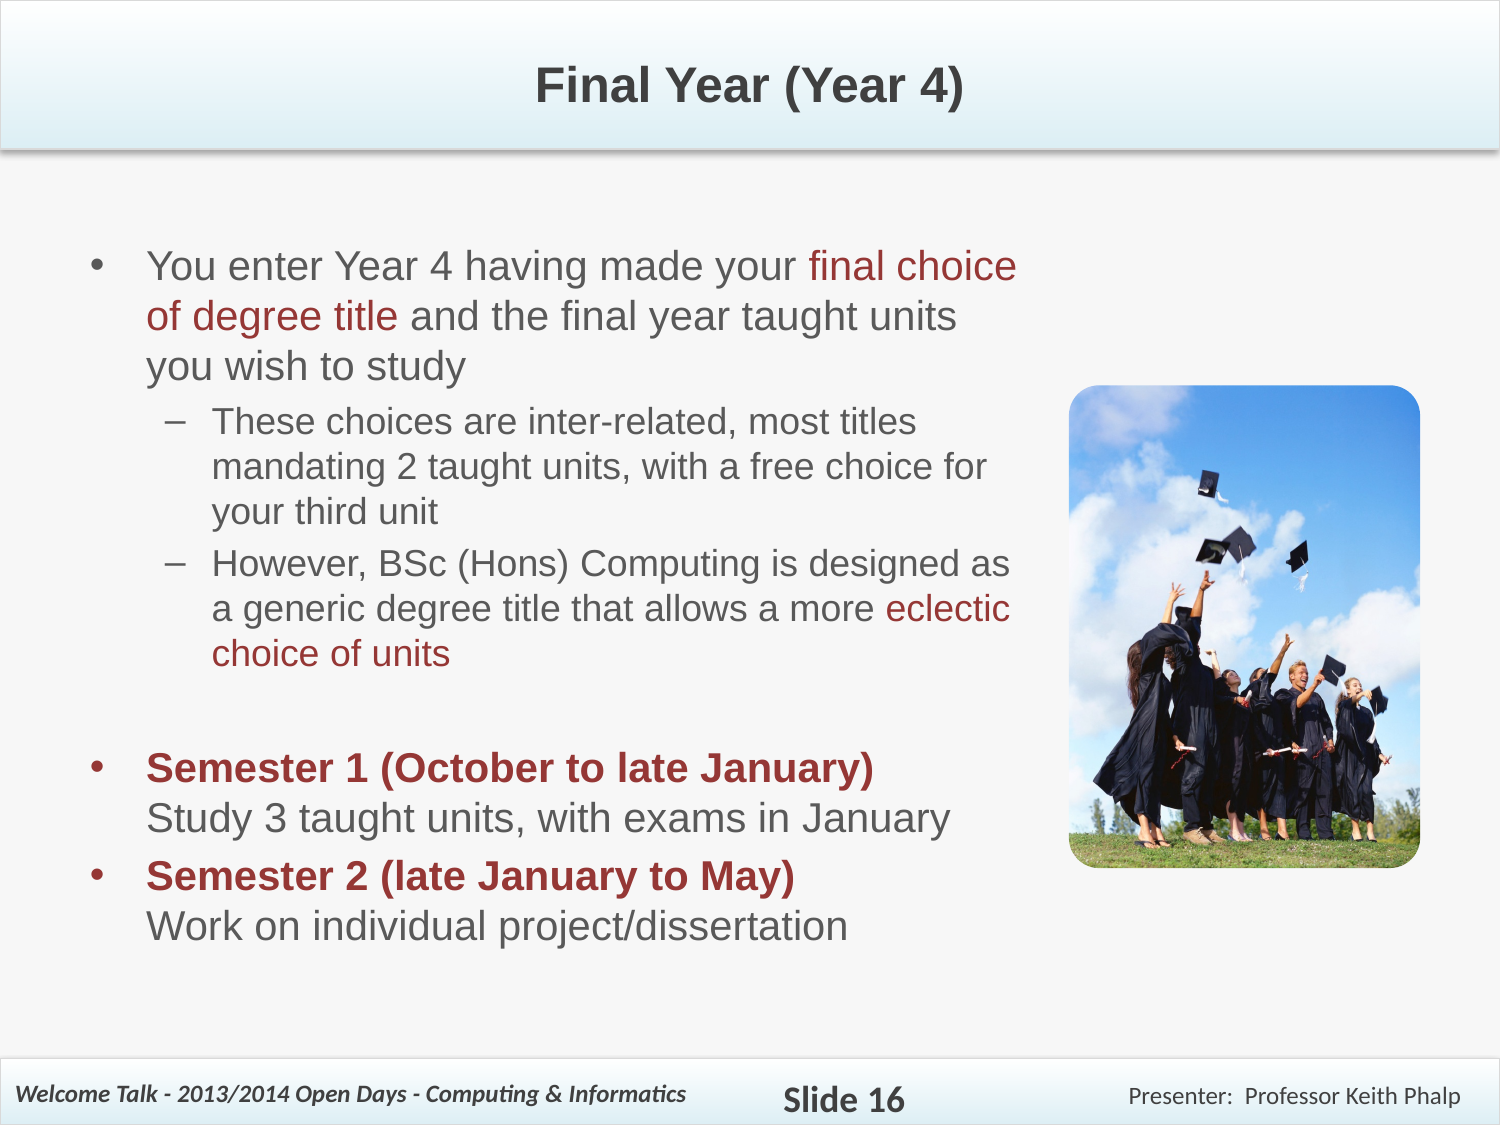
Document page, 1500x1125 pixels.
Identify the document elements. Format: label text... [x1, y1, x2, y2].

picture [1068, 385, 1421, 869]
list You enter Year 4 having made your final choice of degree title and the final year taught units you wish to study These choices are inter-related, most titles mandating 2 taught units, with a free choice for your third unit However, BSc (Hons) Computing is designed as a generic degree title that allows a more eclectic choice of units Semester 1 (October to late January) Study 3 taught units, with exams in January Semester 2 (late January to May) Work on individual project/dissertation [75, 231, 1046, 1005]
title Final Year (Year 4) [75, 45, 1425, 126]
slide_number Slide 16 [768, 1067, 1119, 1125]
